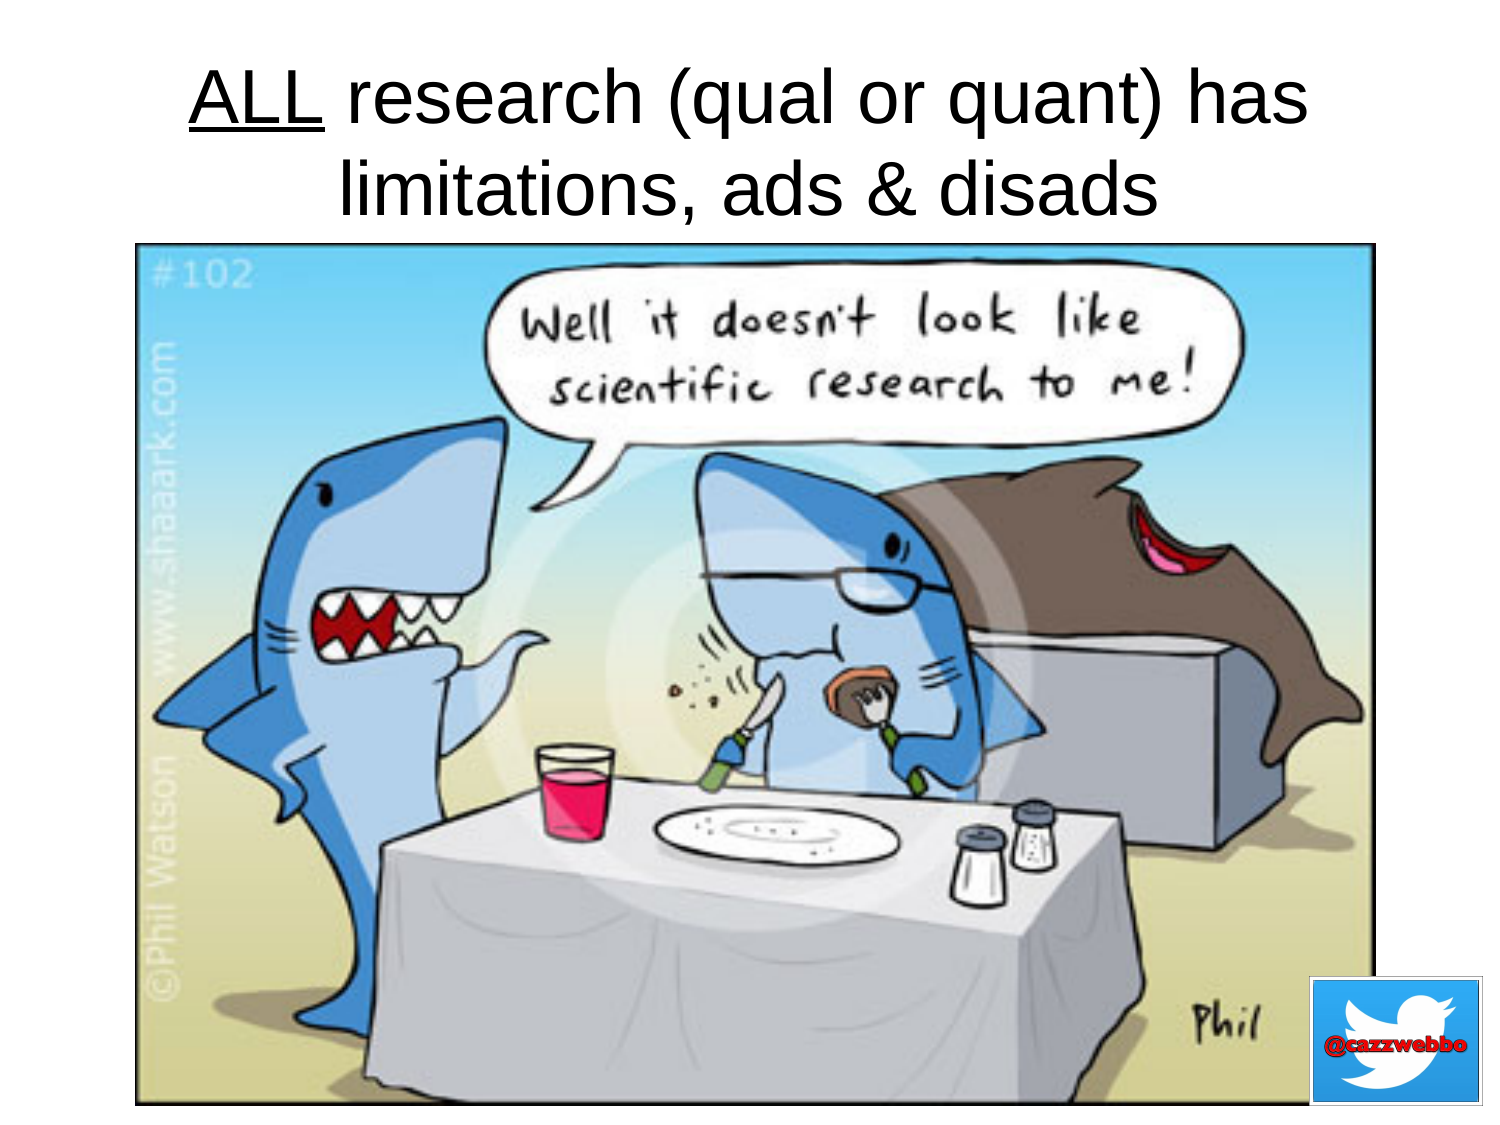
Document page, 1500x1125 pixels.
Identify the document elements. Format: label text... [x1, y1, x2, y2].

title ALL research (qual or quant) has limitations, ads & disads [74, 44, 1426, 234]
picture [135, 243, 1484, 1107]
